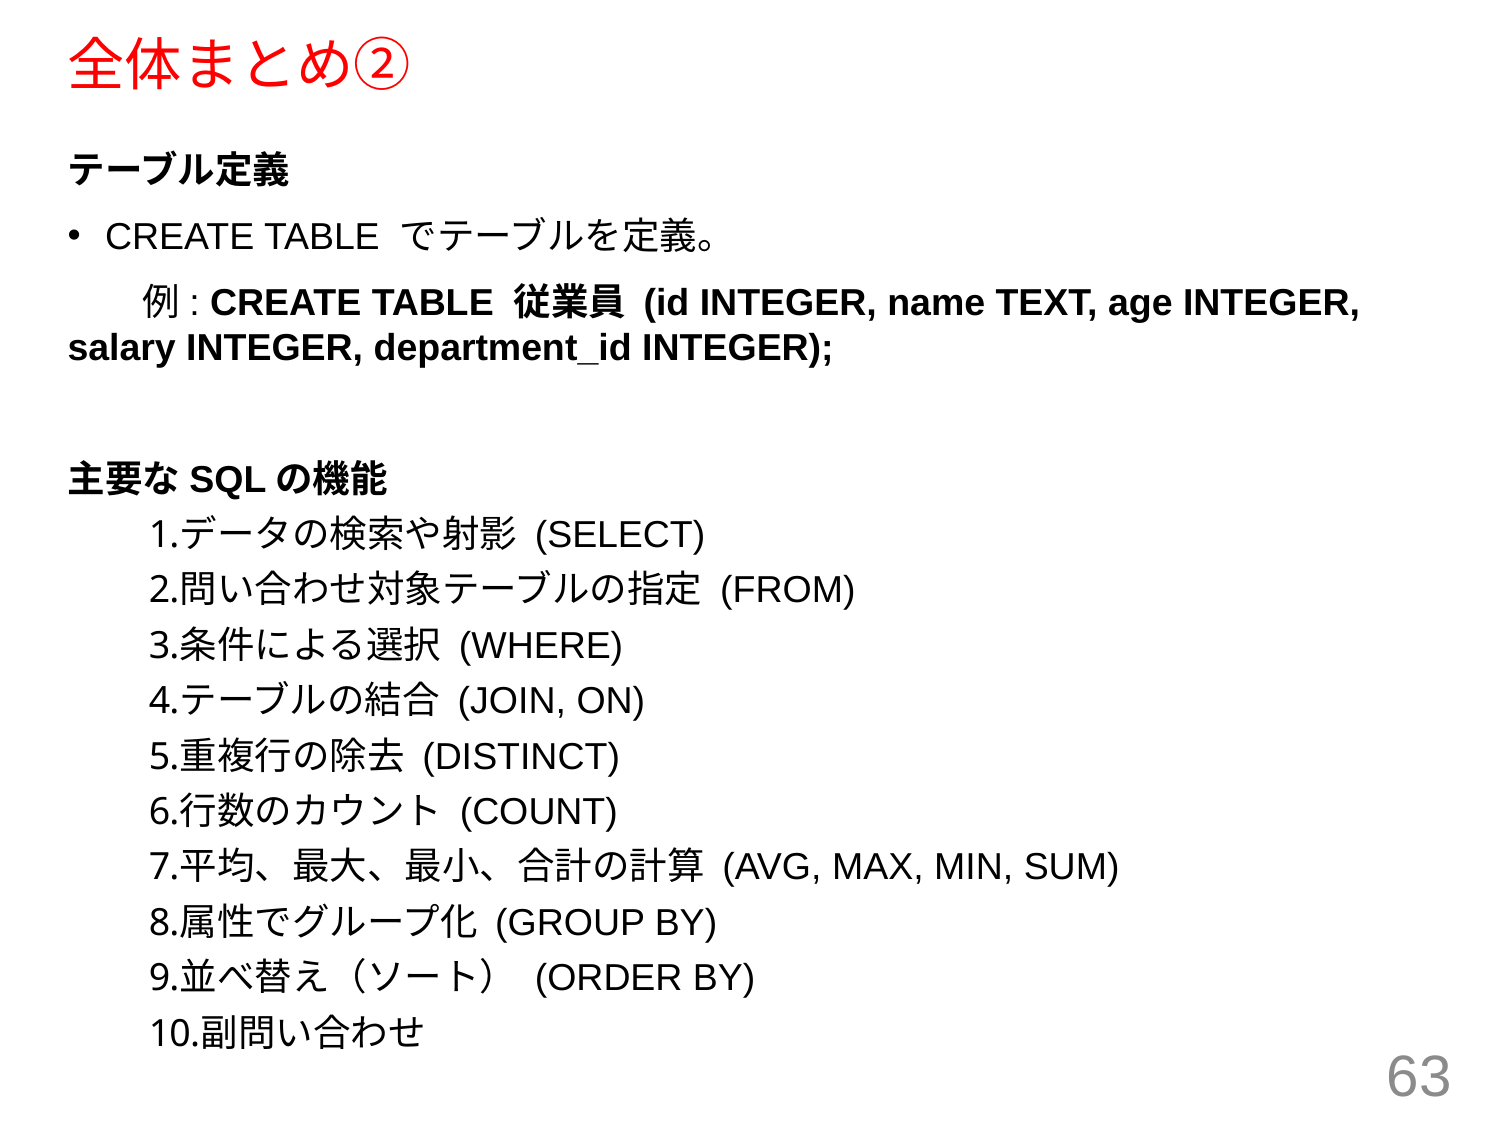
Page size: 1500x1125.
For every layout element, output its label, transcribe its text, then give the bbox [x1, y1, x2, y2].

list テーブル定義 CREATE TABLE でテーブルを定義。 例: CREATE TABLE 従業員 (id INTEGER, name TEXT, age INTEGER, salary INTEGER, department_id INTEGER); 主要なSQLの機能 データの検索や射影 (SELECT) 問い合わせ対象テーブルの指定 (FROM) 条件による選択 (WHERE) テーブルの結合 (JOIN, ON) 重複行の除去 (DISTINCT) 行数のカウント (COUNT) 平均、最大、最小、合計の計算 (AVG, MAX, MIN, SUM) 属性でグループ化 (GROUP BY) 並べ替え（ソート） (ORDER BY) 副問い合わせ [52, 138, 1441, 1014]
title 全体まとめ② [52, 28, 1441, 106]
slide_number 63 [1129, 1042, 1467, 1103]
